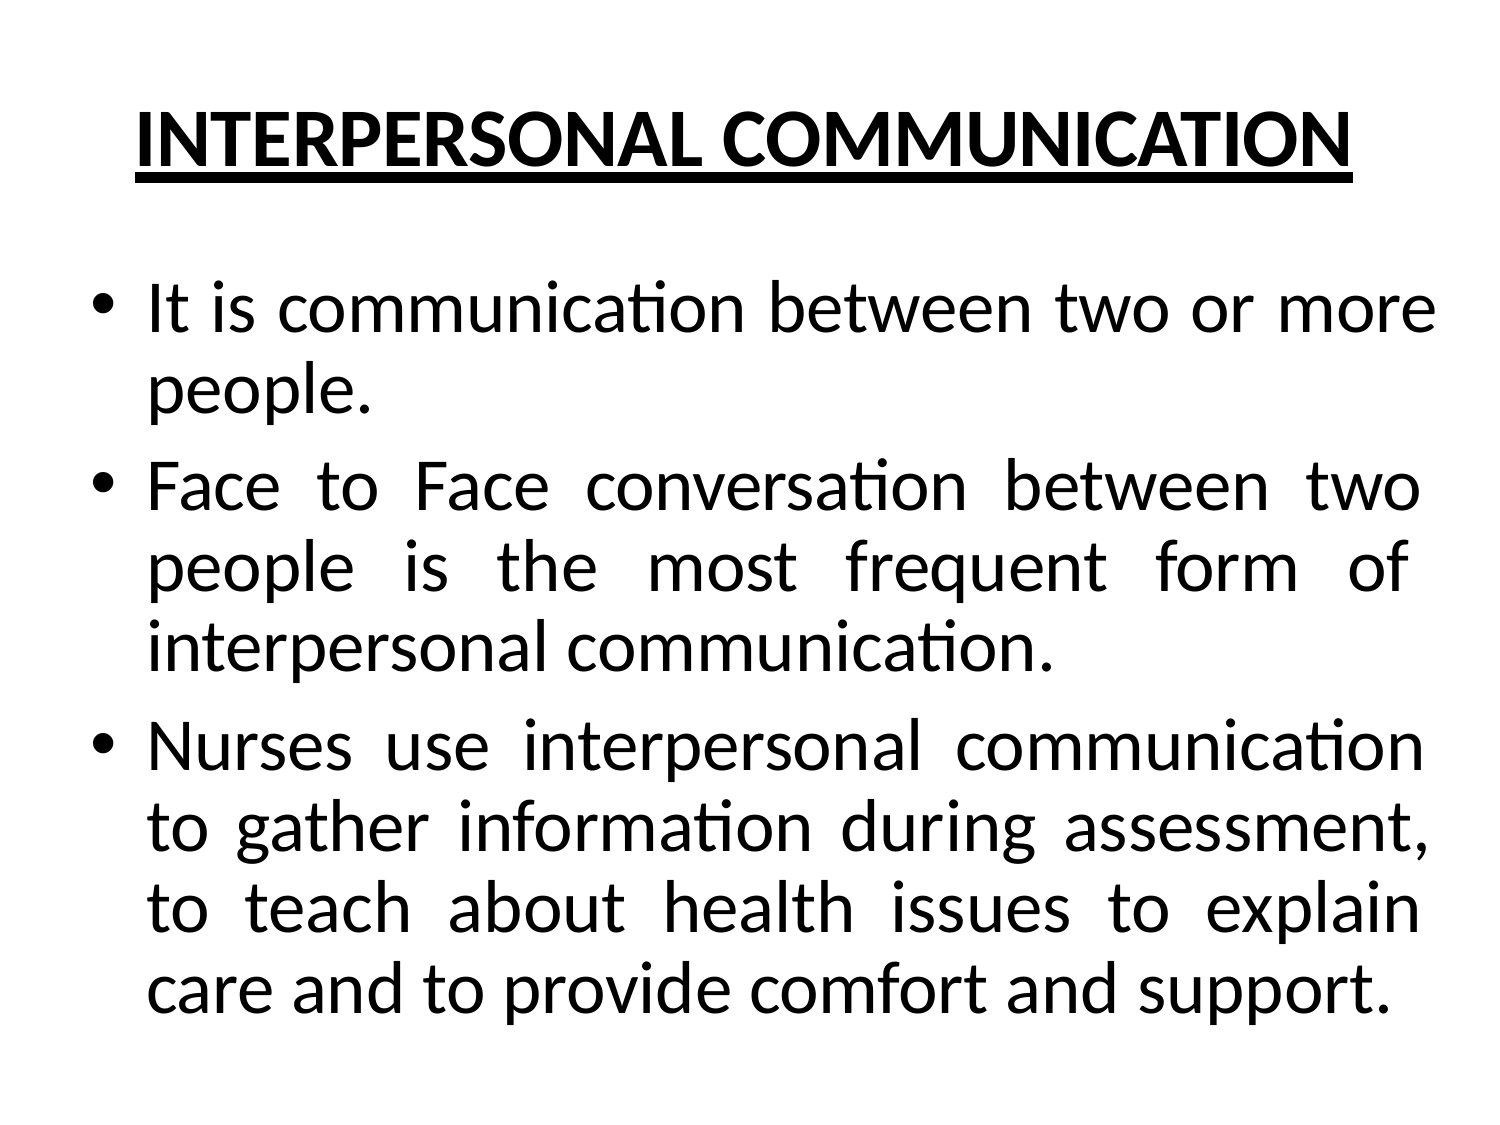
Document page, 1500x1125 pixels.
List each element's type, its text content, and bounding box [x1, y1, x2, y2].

title INTERPERSONAL COMMUNICATION [132, 81, 1368, 254]
text_box It is communication between two or more people. Face to Face conversation between two people is the most frequent form of interpersonal communication. Nurses use interpersonal communication to gather information during assessment, to teach about health issues to explain care and to provide comfort and support. [87, 254, 1458, 1030]
